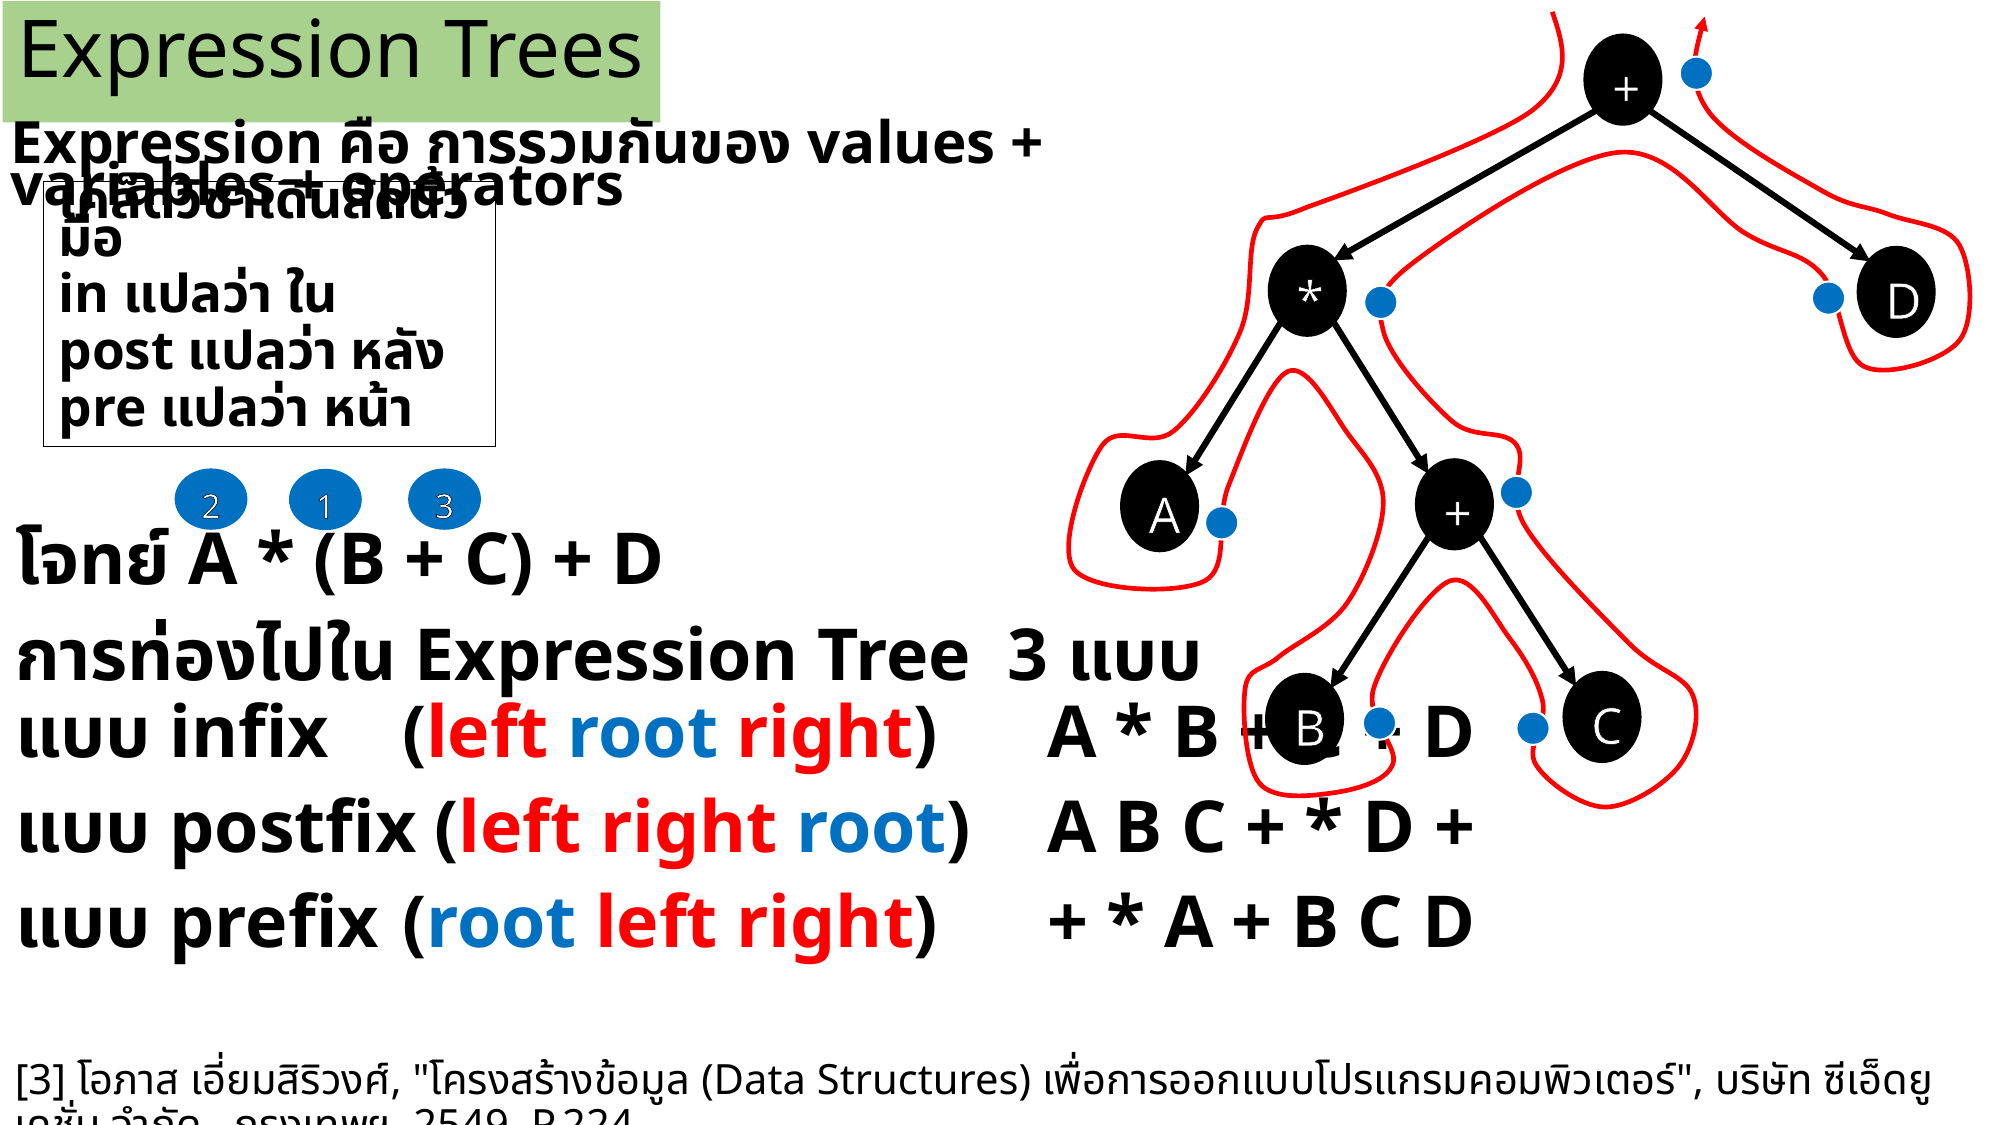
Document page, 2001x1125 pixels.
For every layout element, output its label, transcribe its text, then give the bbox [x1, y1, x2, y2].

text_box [1480, 536, 1577, 687]
text_box [1363, 284, 1399, 321]
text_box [1648, 109, 1871, 262]
text_box [1531, 588, 1698, 809]
text_box [1498, 474, 1535, 511]
text_box เคล็ดวิชาเดินลัดนิ้วมือ in แปลว่า ใน post แปลว่า หลัง pre แปลว่า หน้า [43, 181, 496, 447]
text_box [1532, 11, 1709, 158]
text_box Expression คือ การรวมกันของ values + variables + operators [0, 126, 1232, 225]
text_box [1185, 321, 1282, 476]
list โจทย์ A * (B + C) + D การท่องไปใน Expression Tree 3 แบบ แบบ infix (left root right) A * B + C + D แบบ postfix (left right root) A B C + * D + แบบ prefix (root left right) + * A + B C D [0, 515, 1725, 981]
text_box 2 [173, 467, 249, 531]
text_box [1375, 397, 1533, 600]
title Expression Trees [2, 1, 661, 123]
text_box [1805, 207, 1971, 372]
text_box [1242, 619, 1395, 797]
text_box [1678, 55, 1715, 91]
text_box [1330, 536, 1429, 689]
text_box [1332, 321, 1429, 474]
text_box 1 [287, 467, 363, 532]
text_box [1361, 705, 1398, 741]
text_box [1515, 710, 1551, 746]
text_box [1203, 505, 1240, 541]
text_box 3 [407, 467, 482, 531]
text_box [1810, 280, 1847, 316]
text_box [1332, 109, 1598, 261]
text_box [1067, 418, 1234, 591]
text_box [1242, 197, 1418, 412]
text_box [3] โอภาส เอี่ยมสิริวงศ์, "โครงสร้างข้อมูล (Data Structures) เพื่อการออกแบบโปรแกรมคอมพิวเตอร์", บริษัท ซีเอ็ดยูเคชั่น จำกัด., กรุงเทพฯ, 2549. P.224 [0, 1051, 2000, 1125]
